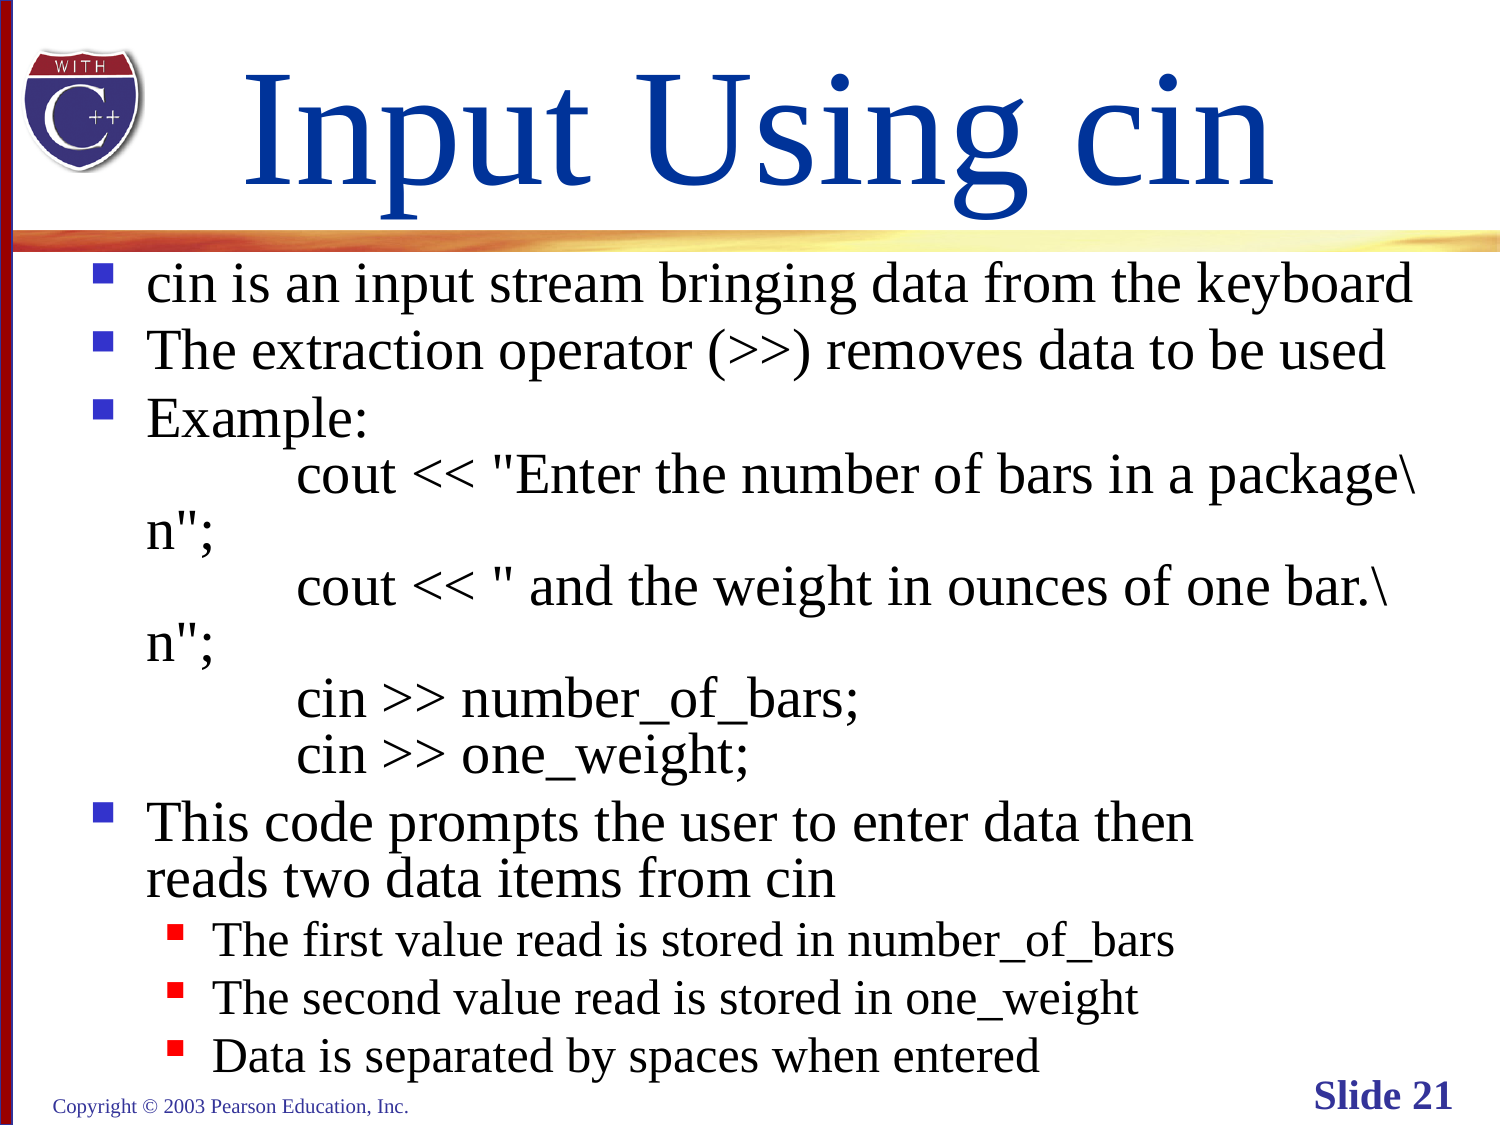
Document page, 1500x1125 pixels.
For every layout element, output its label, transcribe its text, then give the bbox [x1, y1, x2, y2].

picture [21, 46, 145, 173]
list cin is an input stream bringing data from the keyboard The extraction operator (>>) removes data to be used Example: cout << "Enter the number of bars in a package\n"; cout << " and the weight in ounces of one bar.\n"; cin >> number_of_bars; cin >> one_weight; This code prompts the user to enter data then reads two data items from cin The first value read is stored in number_of_bars The second value read is stored in one_weight Data is separated by spaces when entered [75, 249, 1461, 1000]
picture [13, 230, 1500, 252]
slide_number Slide 21 [1156, 1050, 1469, 1125]
title Input Using cin [225, 12, 1488, 225]
footer Copyright © 2003 Pearson Education, Inc. [37, 1050, 1156, 1125]
